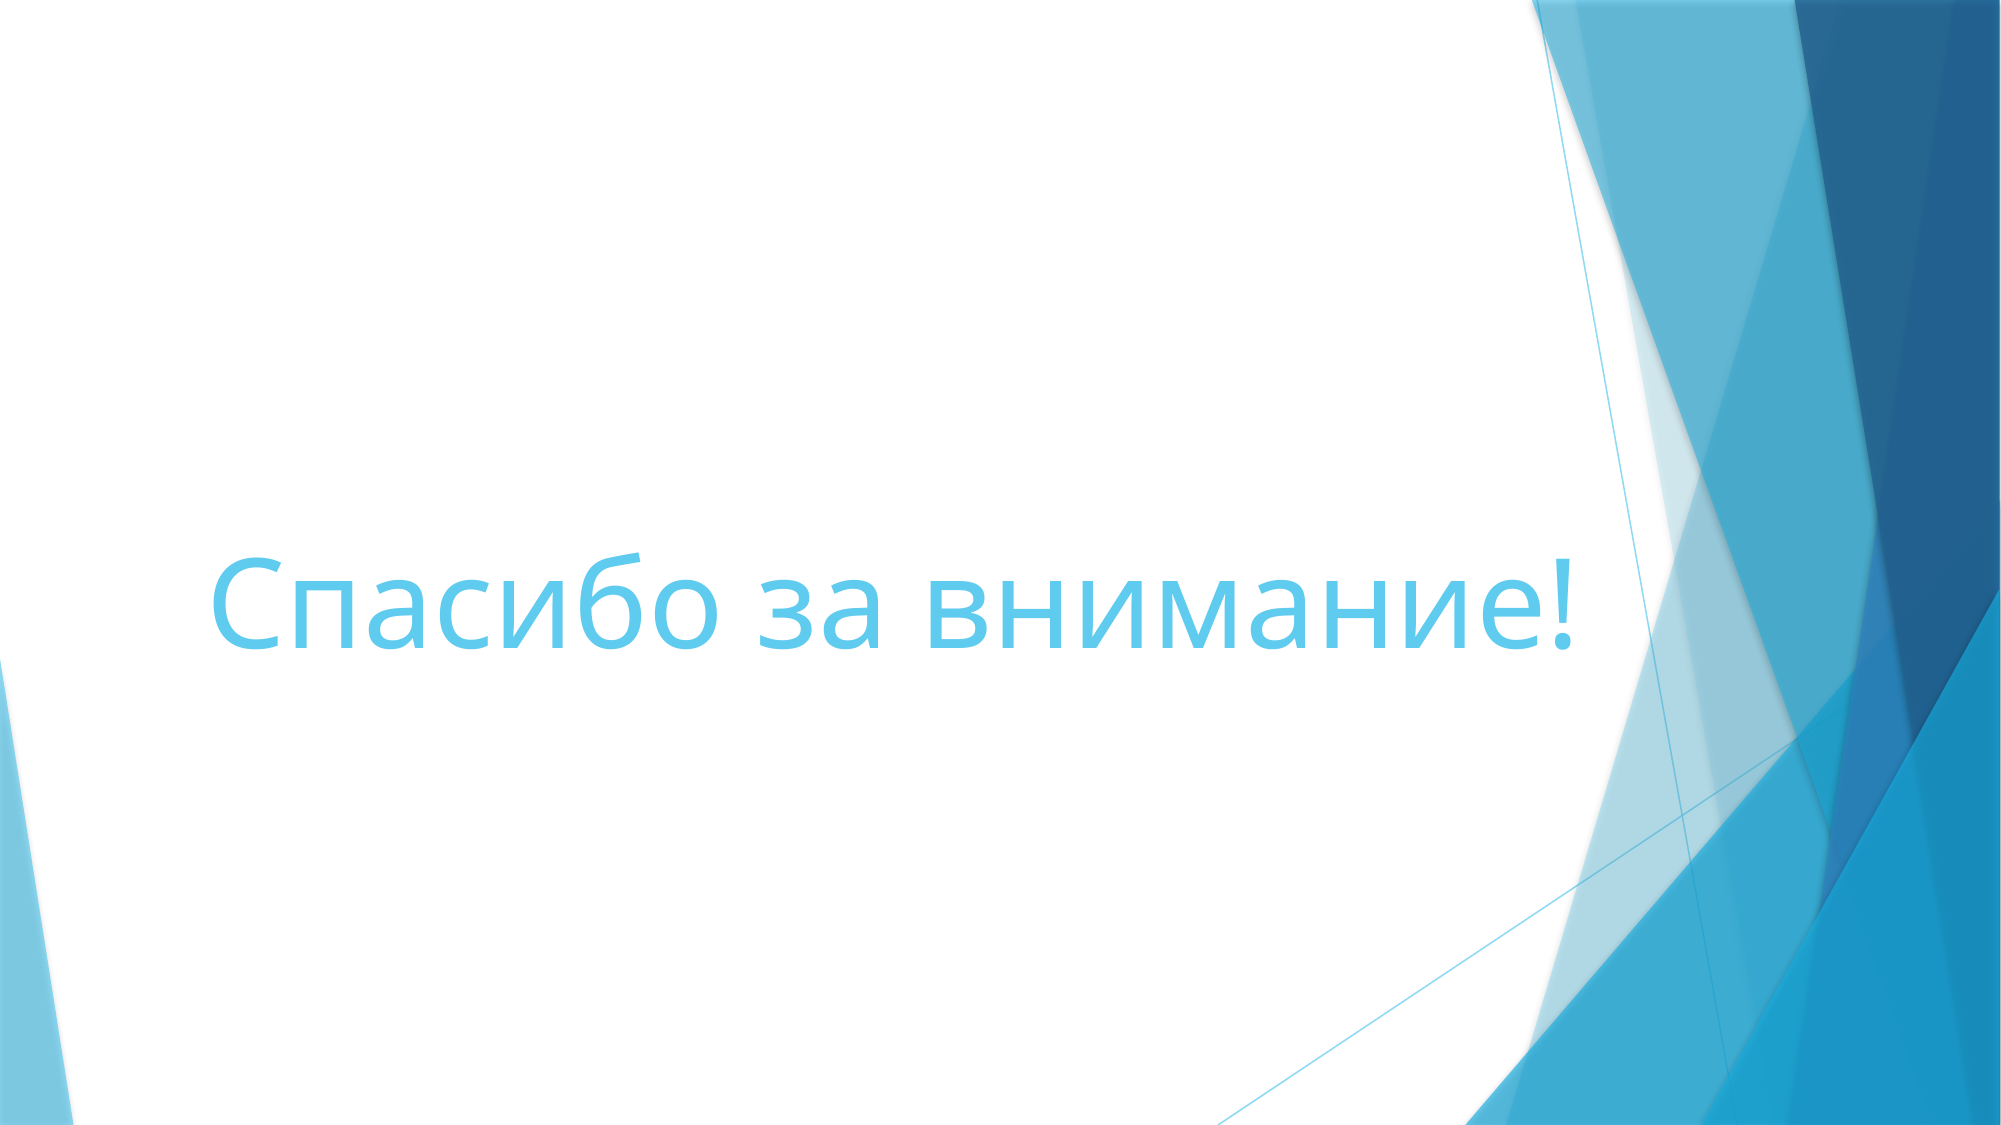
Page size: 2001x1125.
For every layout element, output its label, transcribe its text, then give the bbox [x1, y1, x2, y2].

title Спасибо за внимание! [188, 216, 1599, 734]
